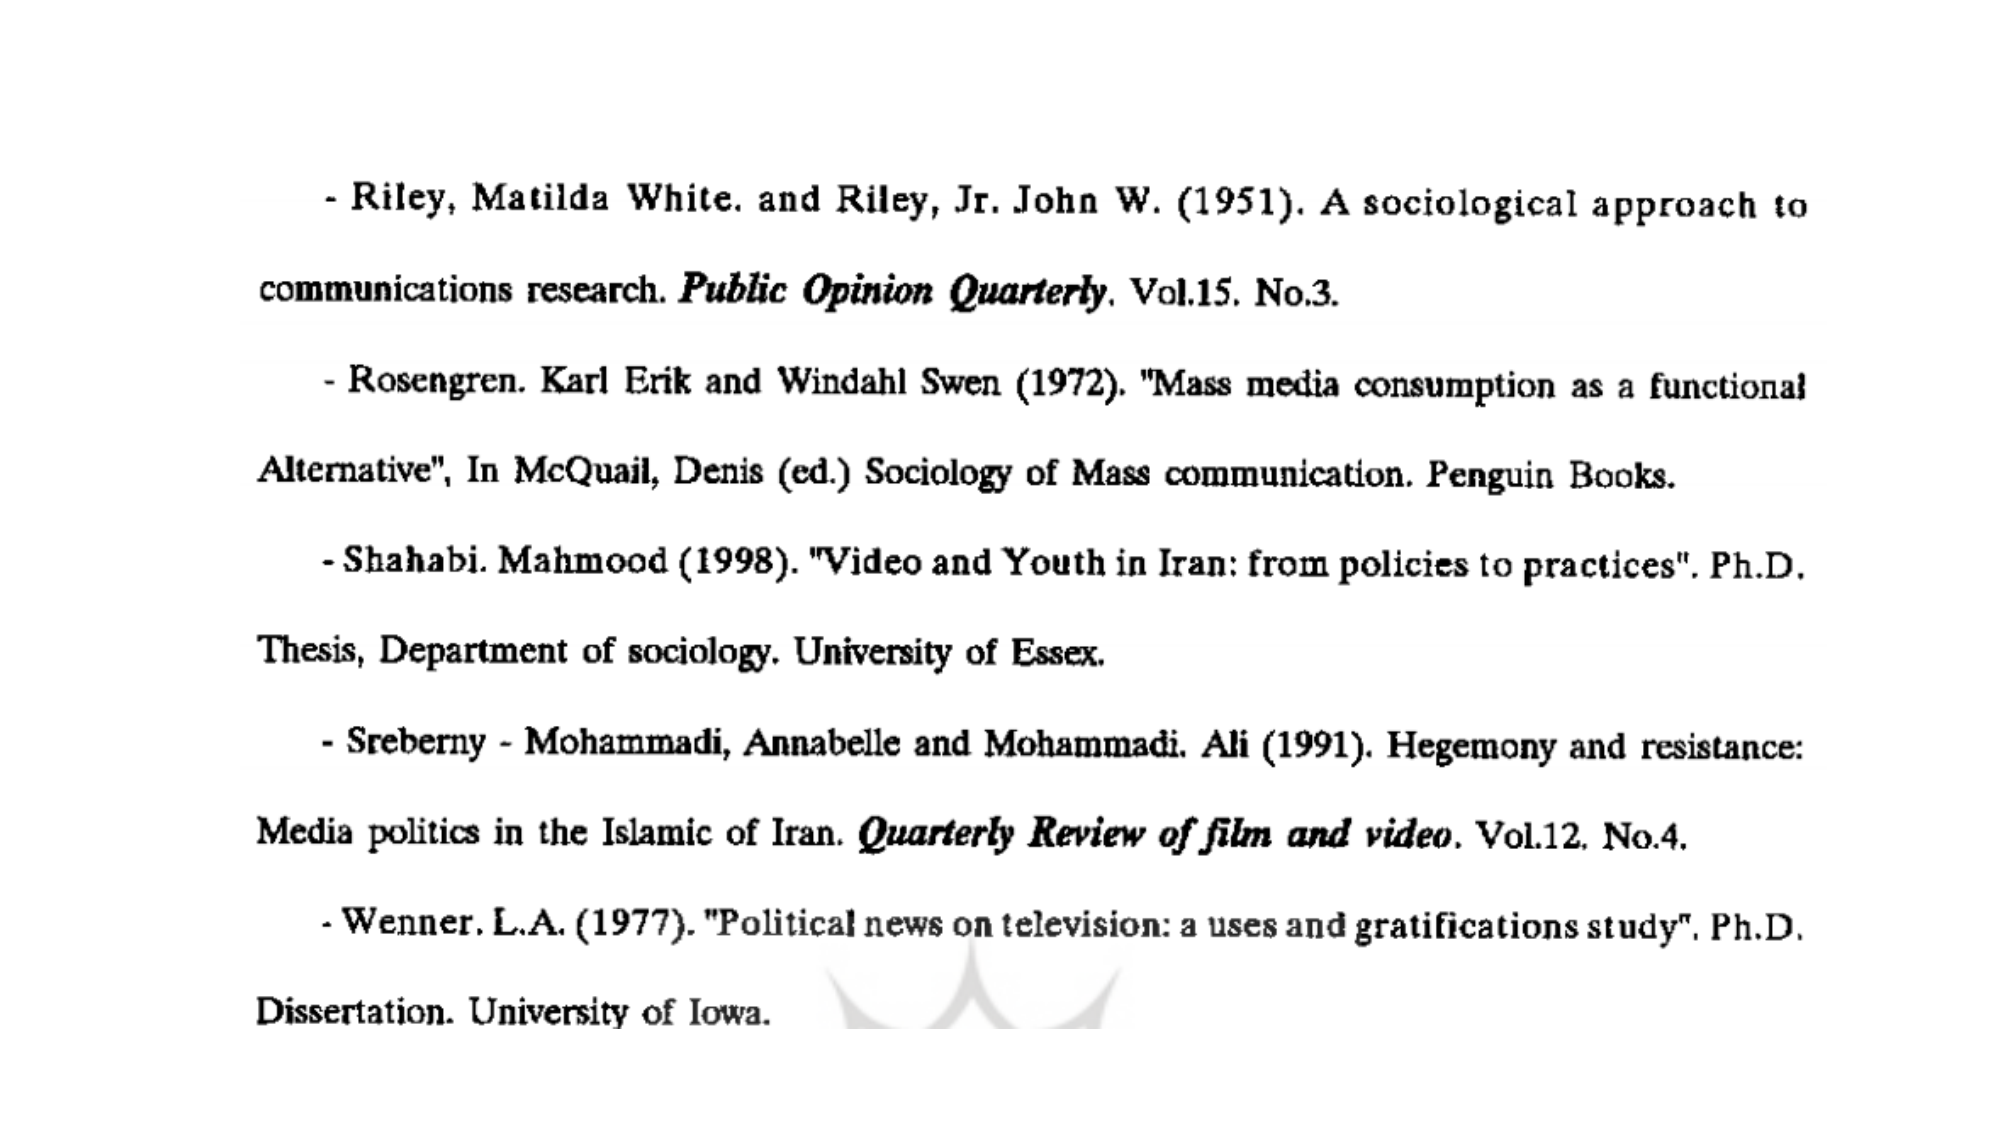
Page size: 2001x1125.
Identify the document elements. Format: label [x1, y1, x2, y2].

list [240, 156, 1827, 1029]
